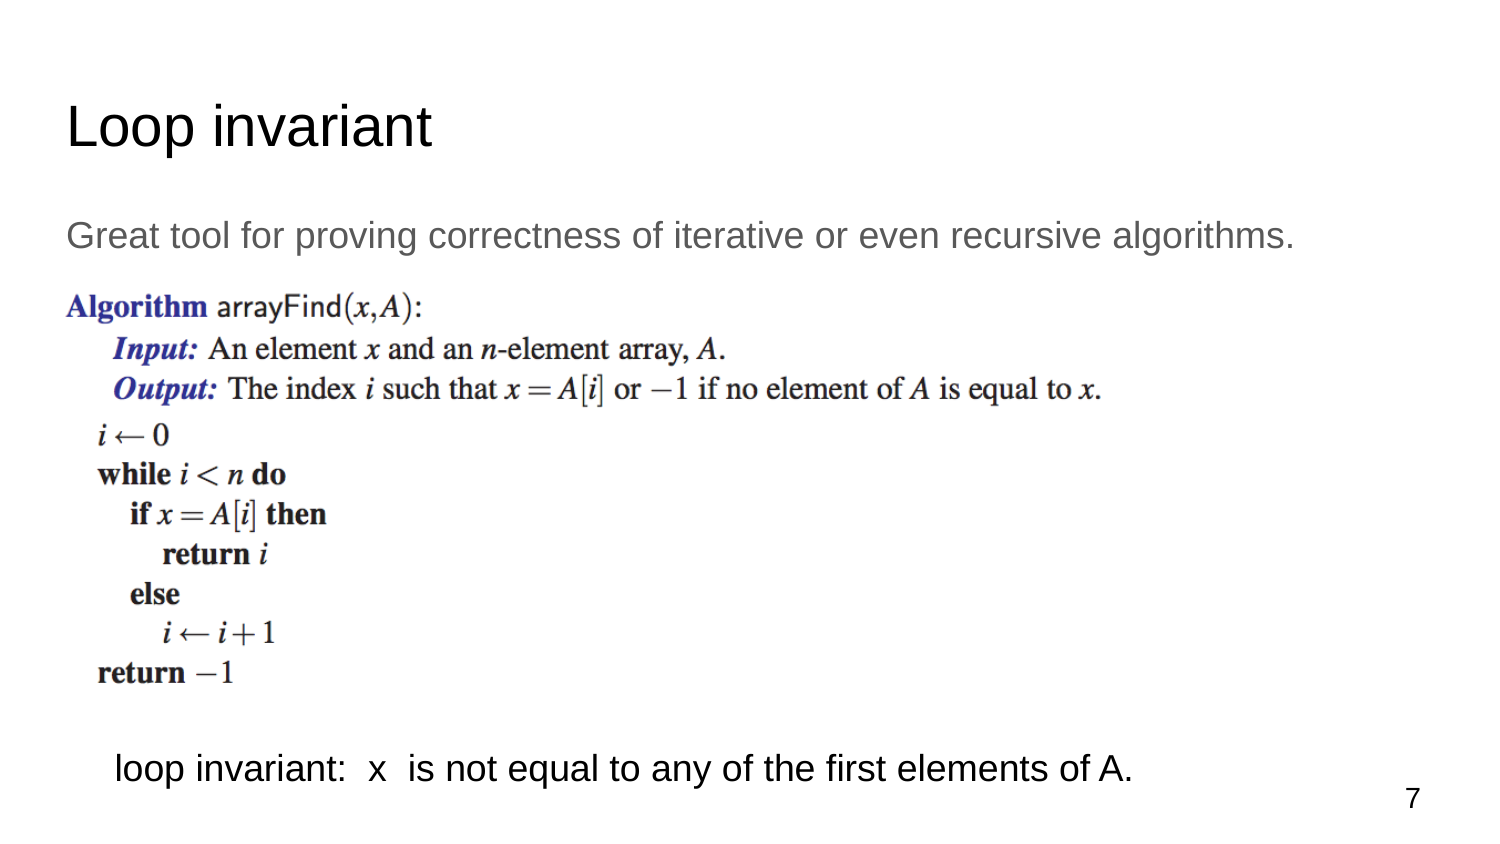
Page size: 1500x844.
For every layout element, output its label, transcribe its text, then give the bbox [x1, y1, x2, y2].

picture [50, 276, 1126, 705]
list Great tool for proving correctness of iterative or even recursive algorithms. [51, 189, 1449, 283]
slide_number ‹#› [1389, 764, 1480, 830]
title Loop invariant [51, 72, 1449, 167]
text_box loop invariant: x is not equal to any of the first elements of A. [99, 722, 1239, 817]
